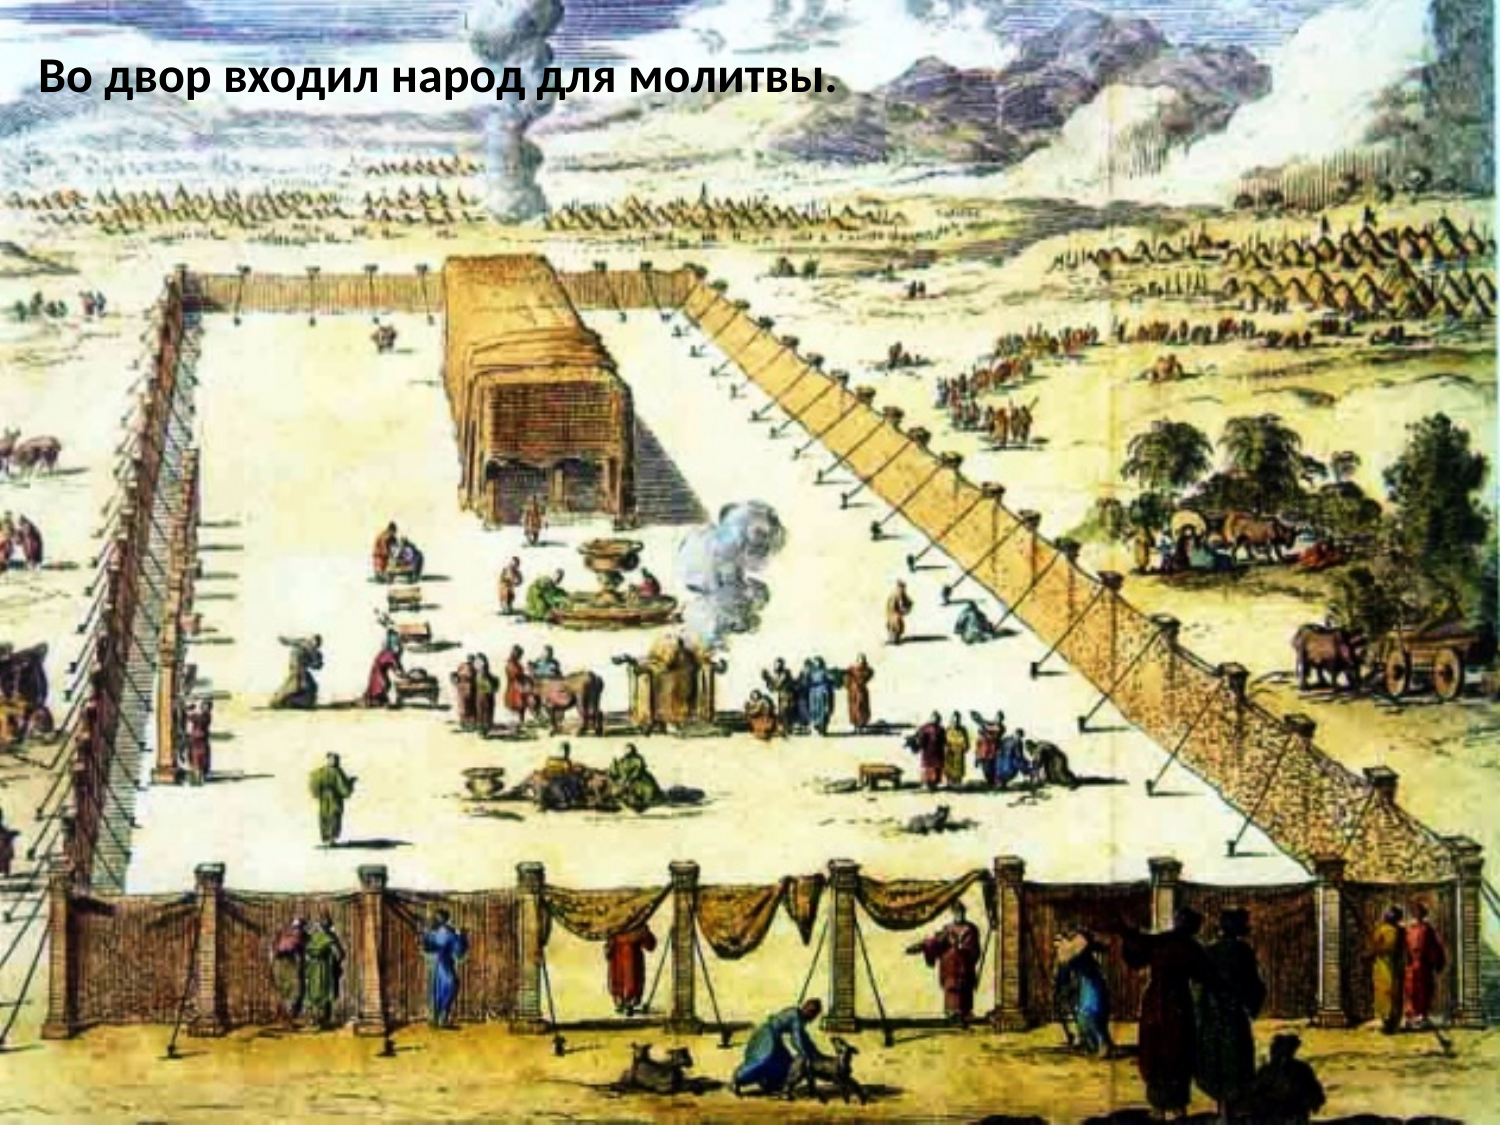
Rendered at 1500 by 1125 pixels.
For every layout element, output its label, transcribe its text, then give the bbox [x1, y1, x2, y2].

picture [0, 0, 1500, 1125]
text_box Во двор входил народ для молитвы. [23, 35, 856, 110]
